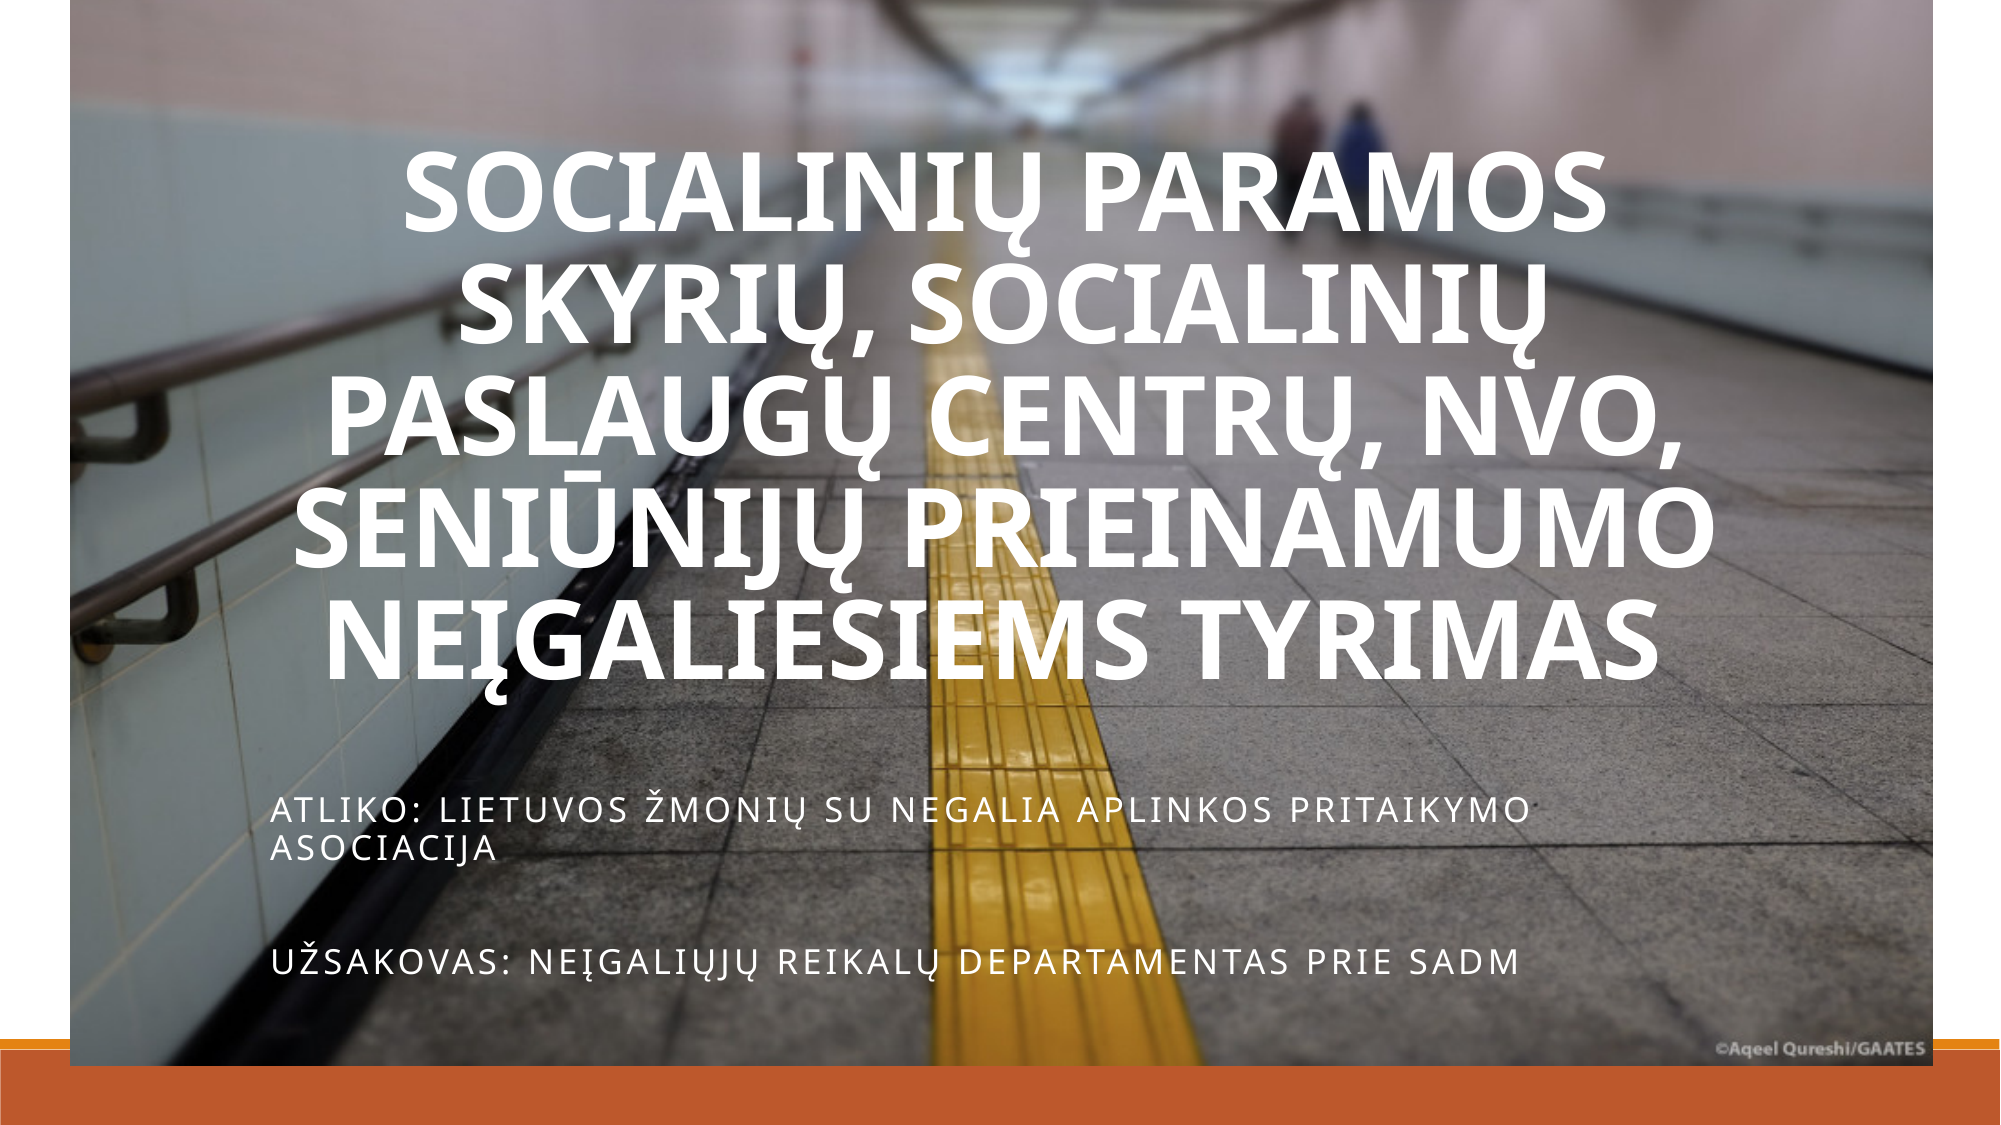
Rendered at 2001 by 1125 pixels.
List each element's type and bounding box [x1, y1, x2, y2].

picture [69, 0, 1933, 1067]
